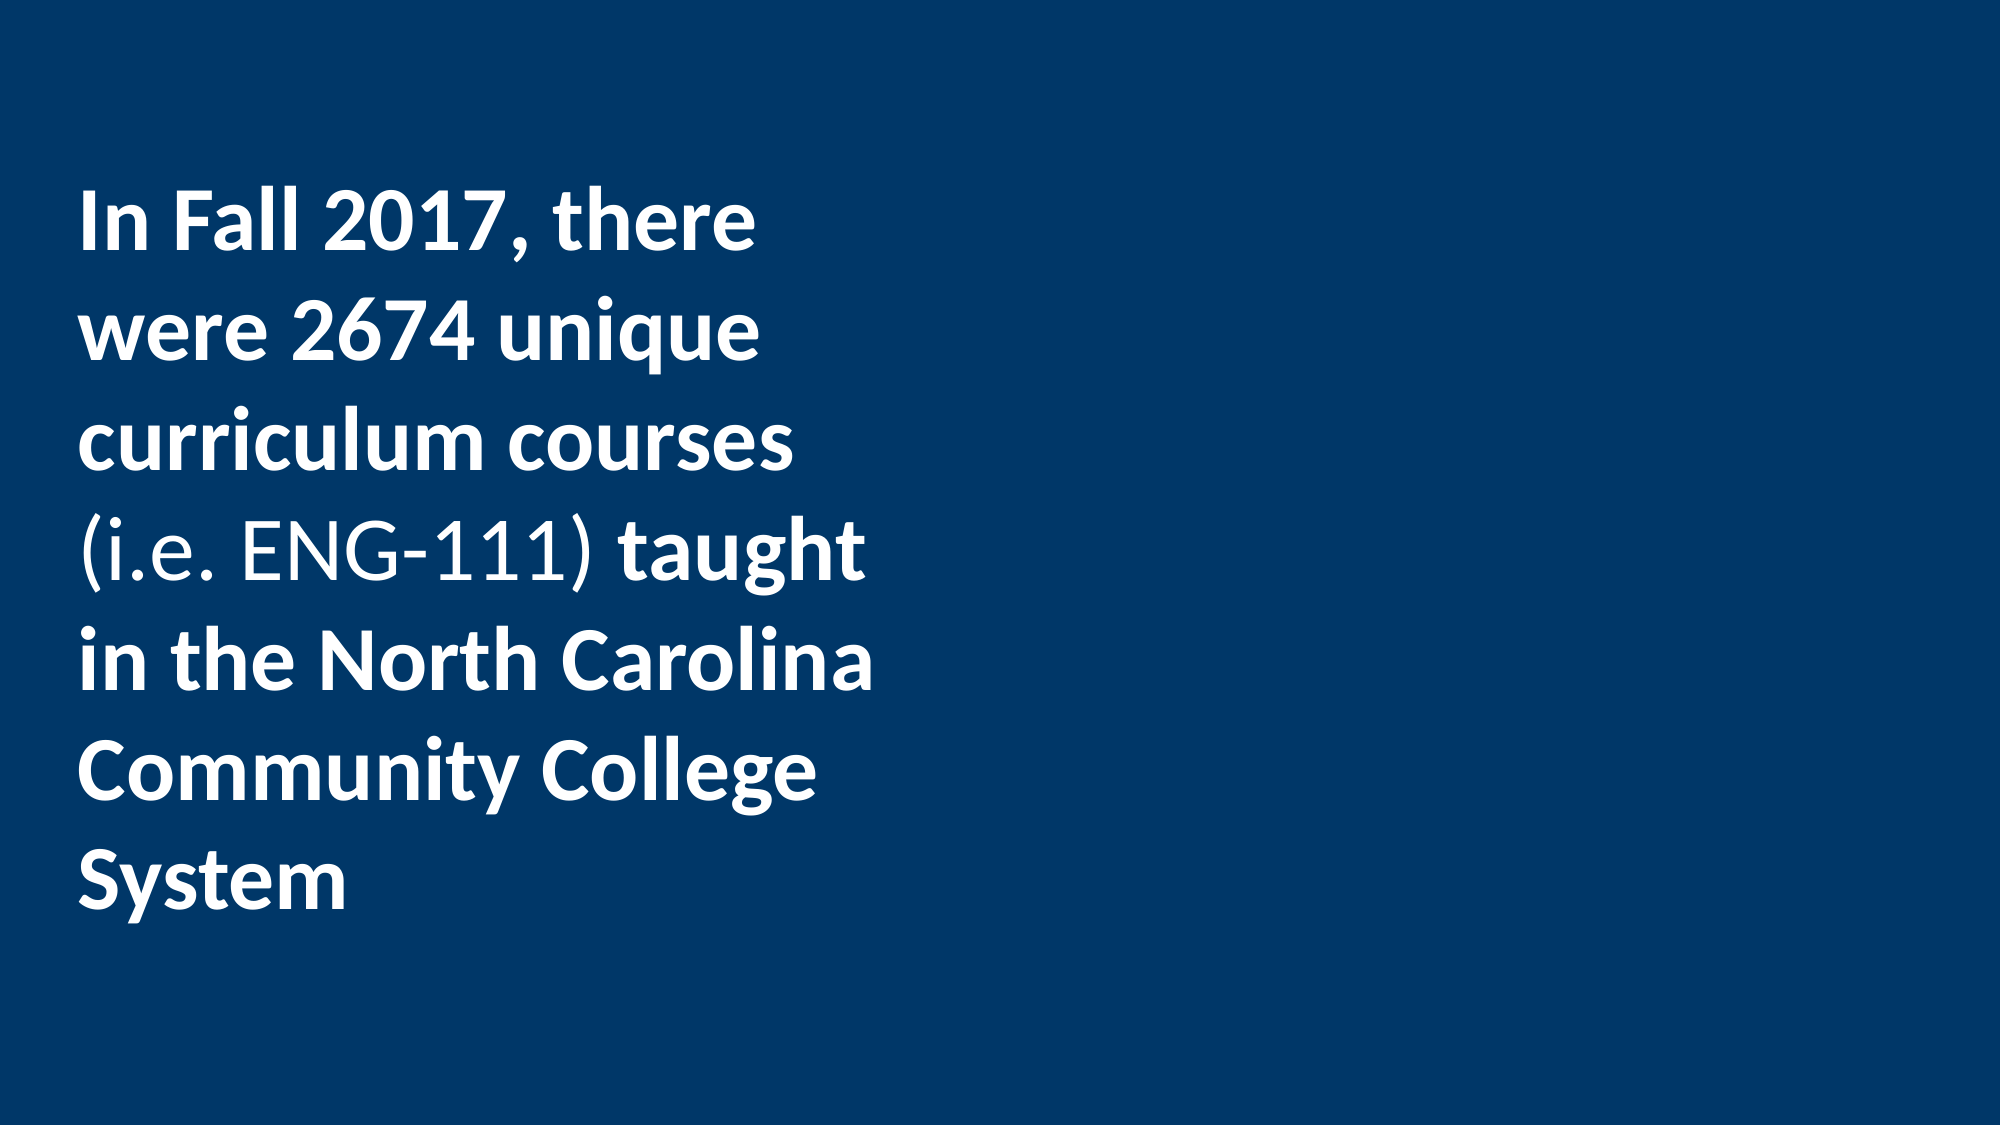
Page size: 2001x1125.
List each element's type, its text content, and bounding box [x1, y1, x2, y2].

text_box In Fall 2017, there were 2674 unique curriculum courses (i.e. ENG-111) taught in the North Carolina Community College System [63, 151, 893, 936]
